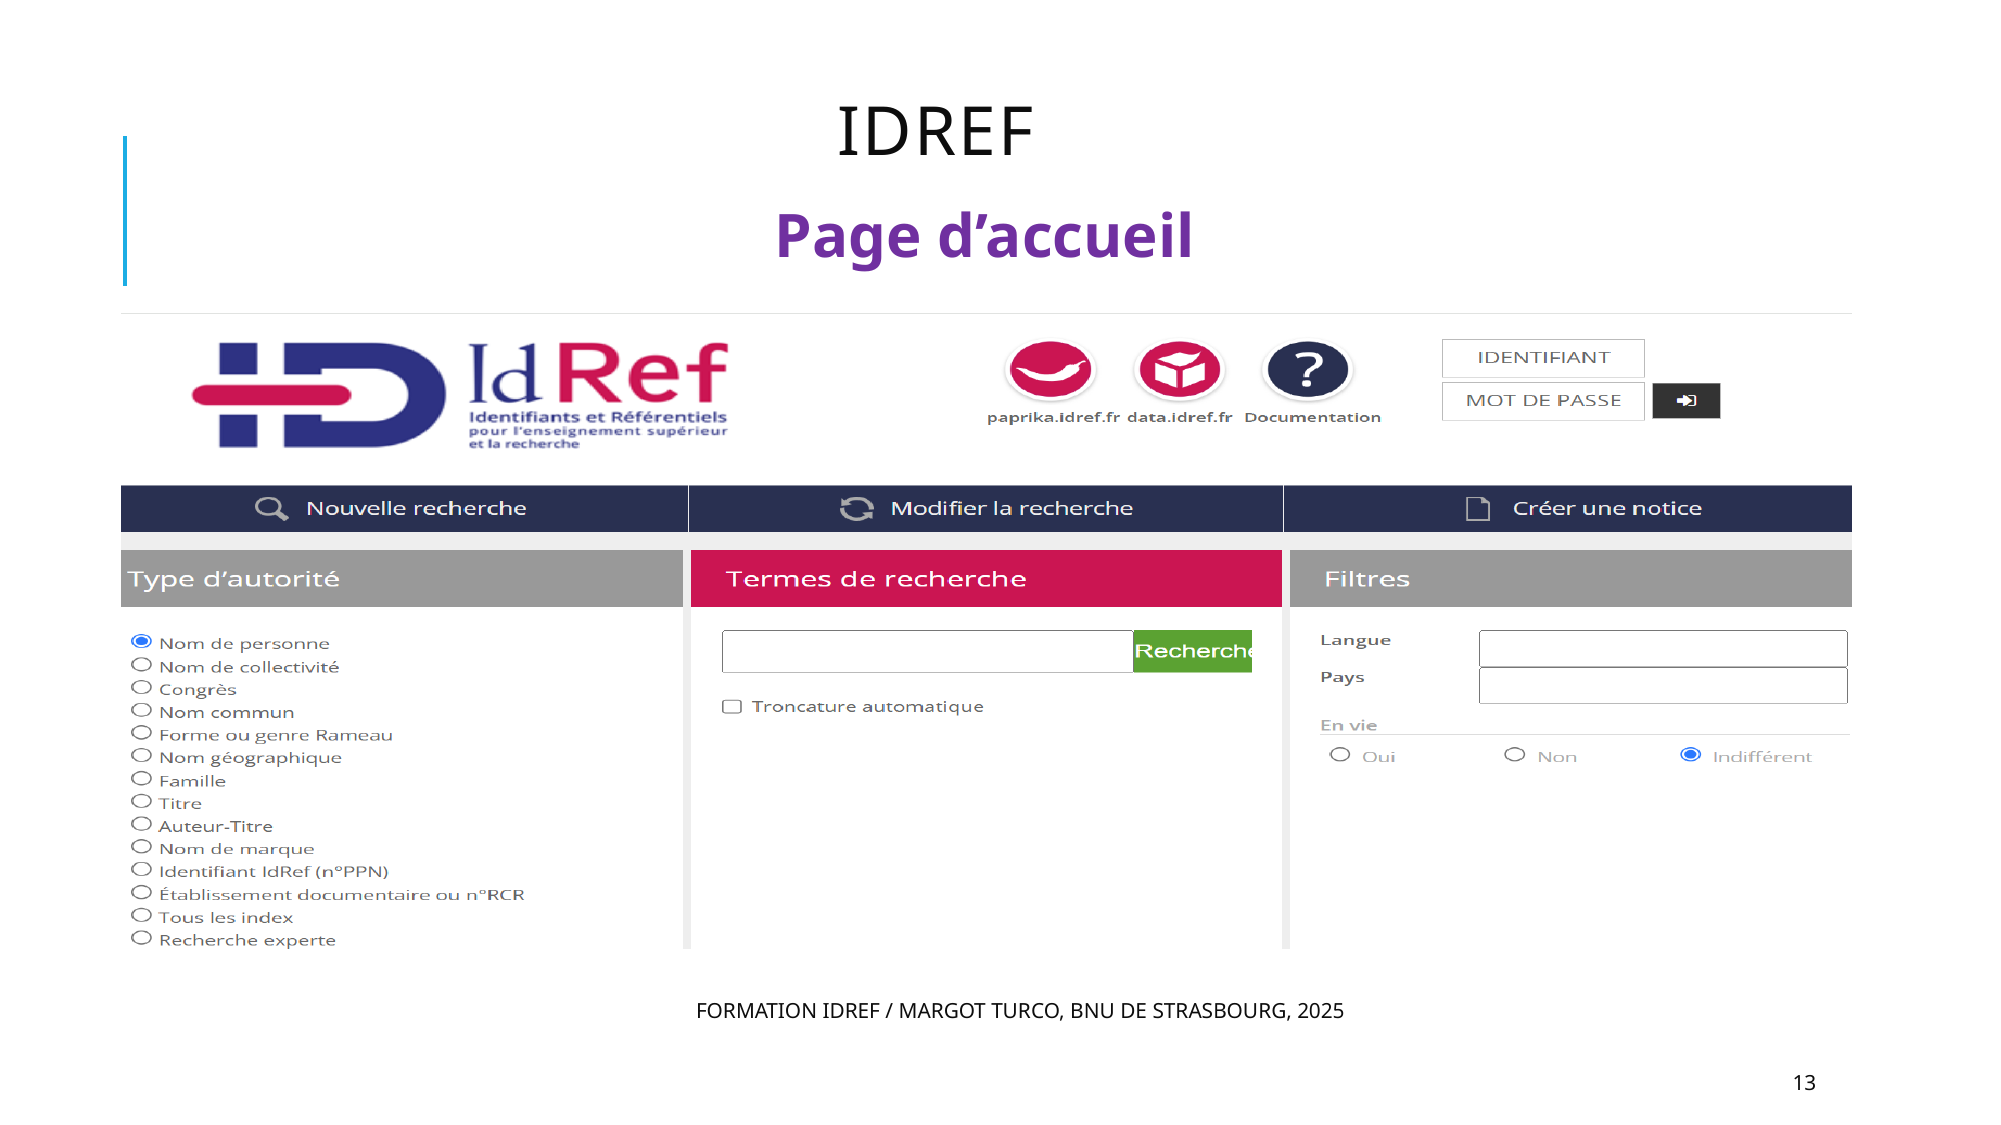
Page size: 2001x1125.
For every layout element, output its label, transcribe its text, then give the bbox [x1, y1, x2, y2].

picture [120, 313, 1853, 950]
title IDREF [168, 96, 1763, 176]
slide_number 13 [1777, 1061, 1938, 1107]
footer FORMATION IDREF / Margot Turco, BNU de Strasbourg, 2025 [295, 983, 1746, 1062]
list Page d’accueil [168, 198, 1802, 279]
